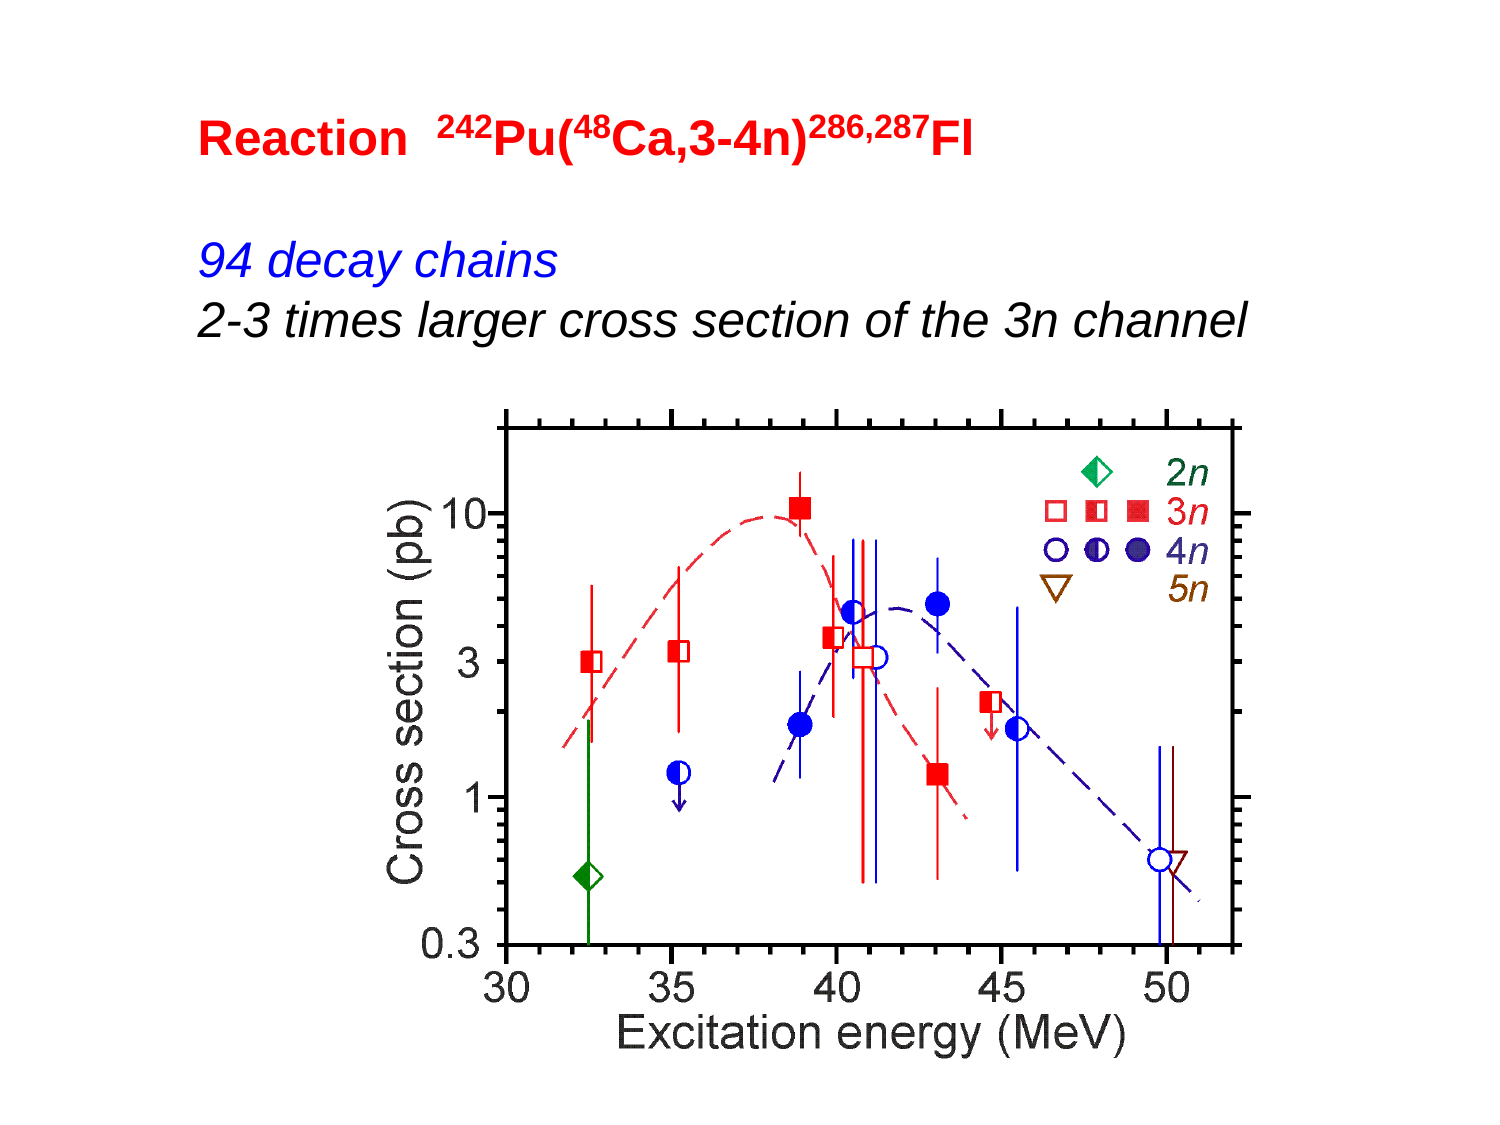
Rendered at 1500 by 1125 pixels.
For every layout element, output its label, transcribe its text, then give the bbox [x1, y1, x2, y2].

text_box Reaction 242Pu(48Ca,3-4n)286,287Fl 94 decay chains 2-3 times larger cross section of the 3n channel [182, 90, 1282, 415]
picture [376, 393, 1270, 1071]
